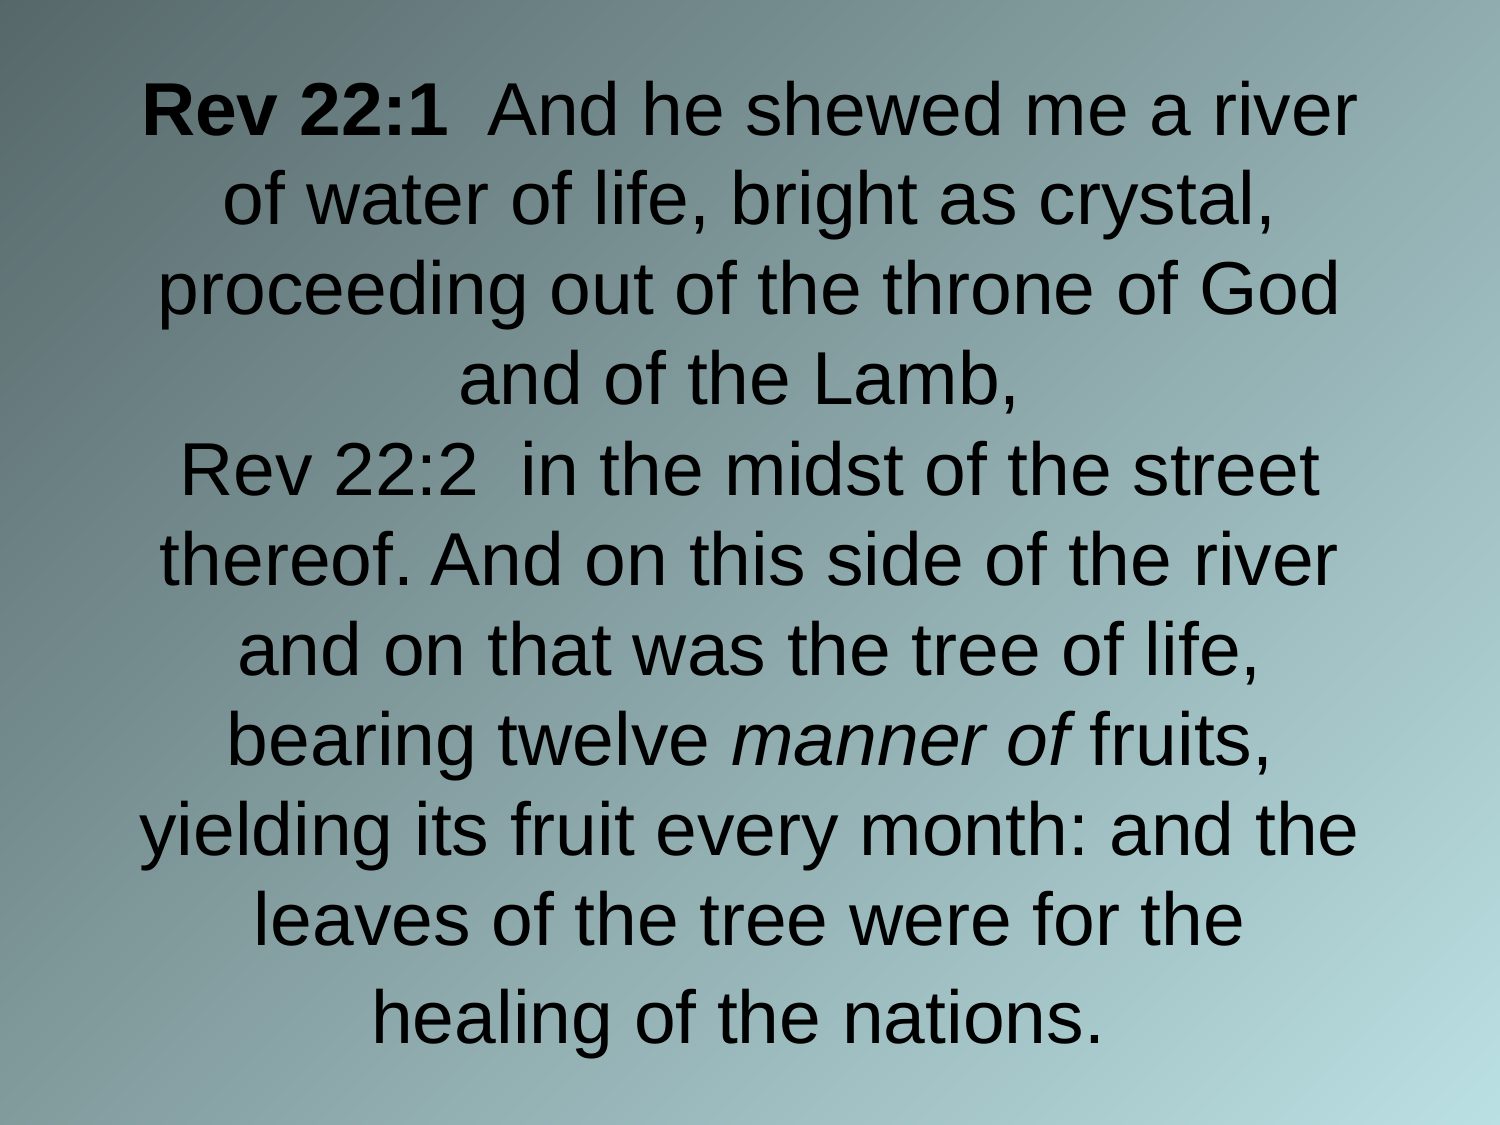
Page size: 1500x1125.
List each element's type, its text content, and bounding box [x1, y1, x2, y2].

title Rev 22:1 And he shewed me a river of water of life, bright as crystal, proceeding out of the throne of God and of the Lamb, Rev 22:2 in the midst of the street thereof. And on this side of the river and on that was the tree of life, bearing twelve manner of fruits, yielding its fruit every month: and the leaves of the tree were for the healing of the nations. [112, 349, 1388, 591]
